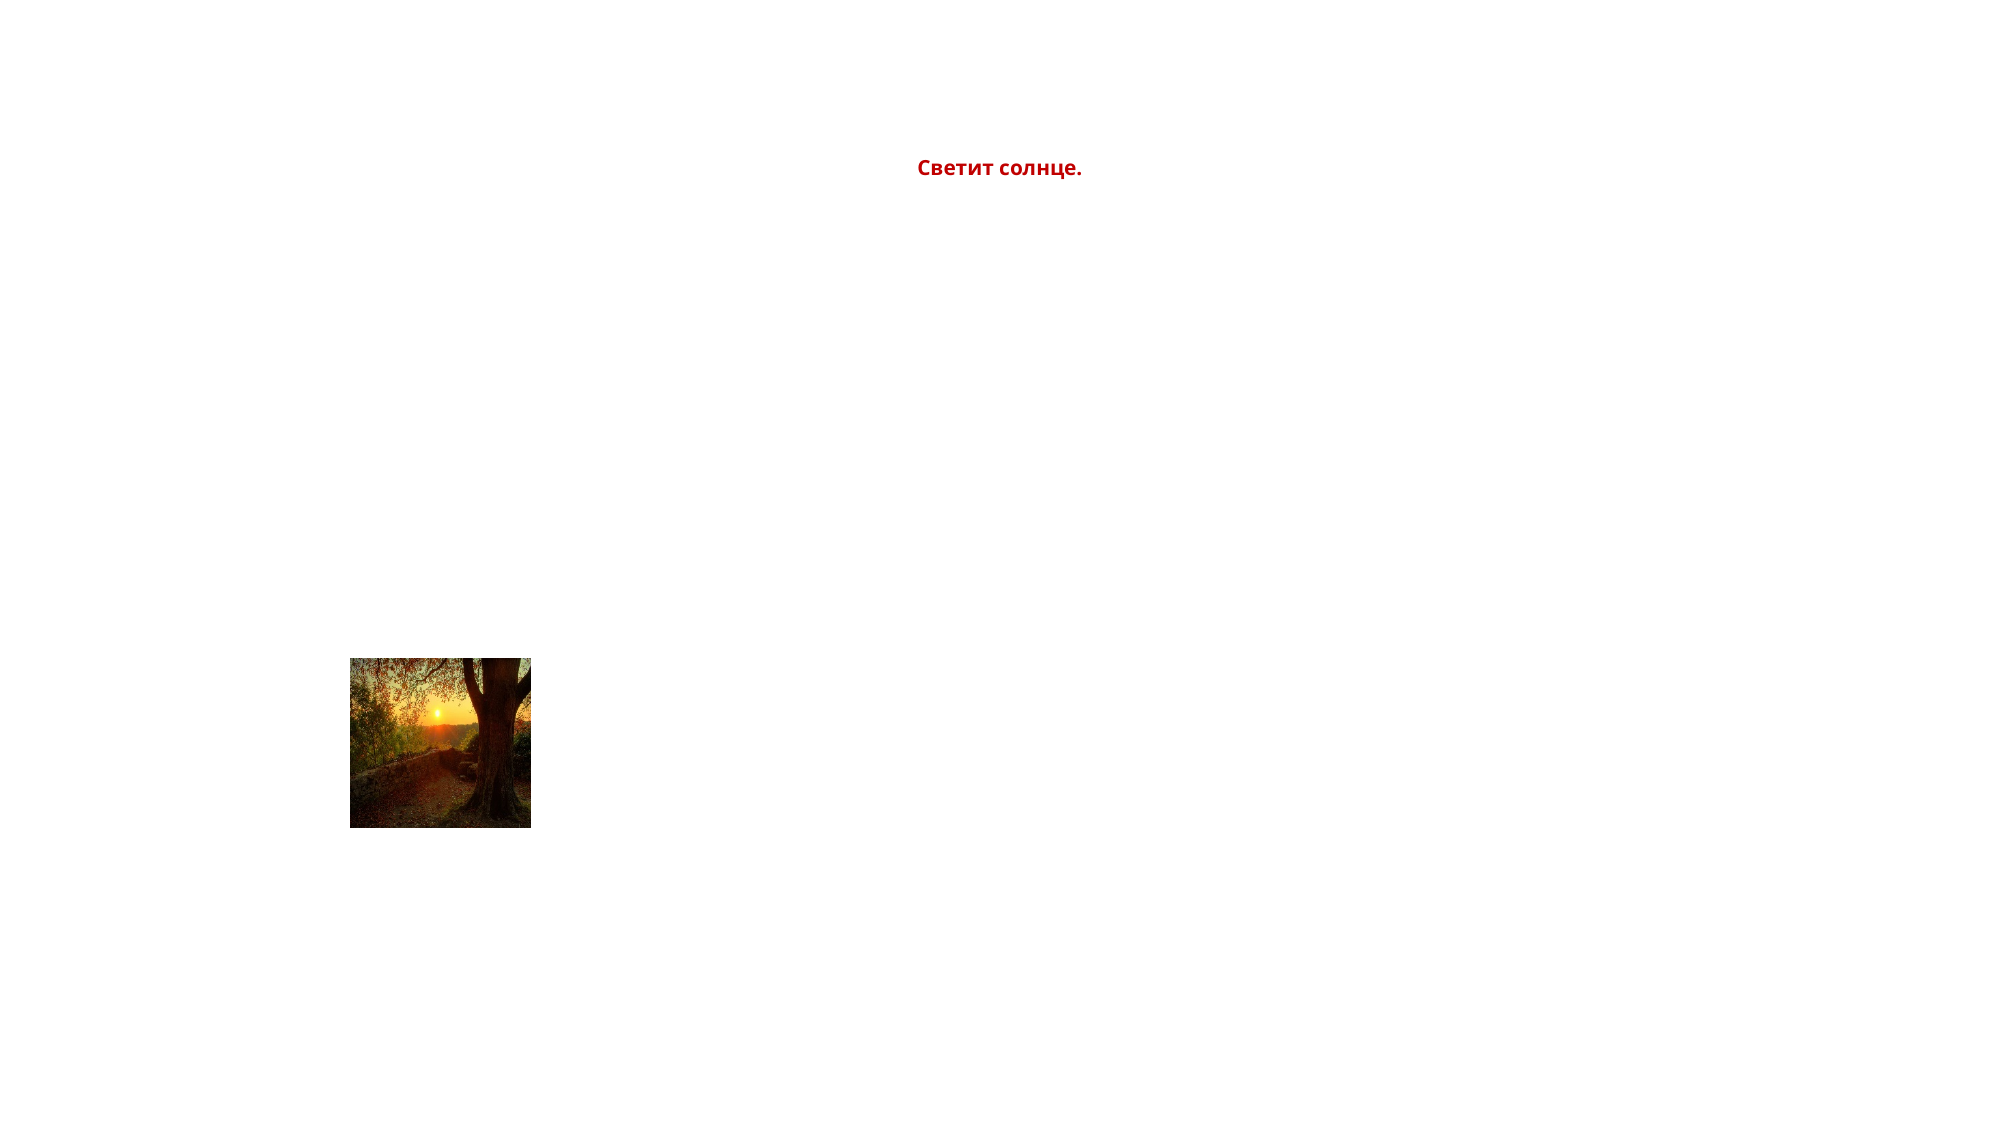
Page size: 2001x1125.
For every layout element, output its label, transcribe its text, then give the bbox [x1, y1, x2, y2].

title Светит солнце. [137, 59, 1863, 278]
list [349, 658, 531, 828]
